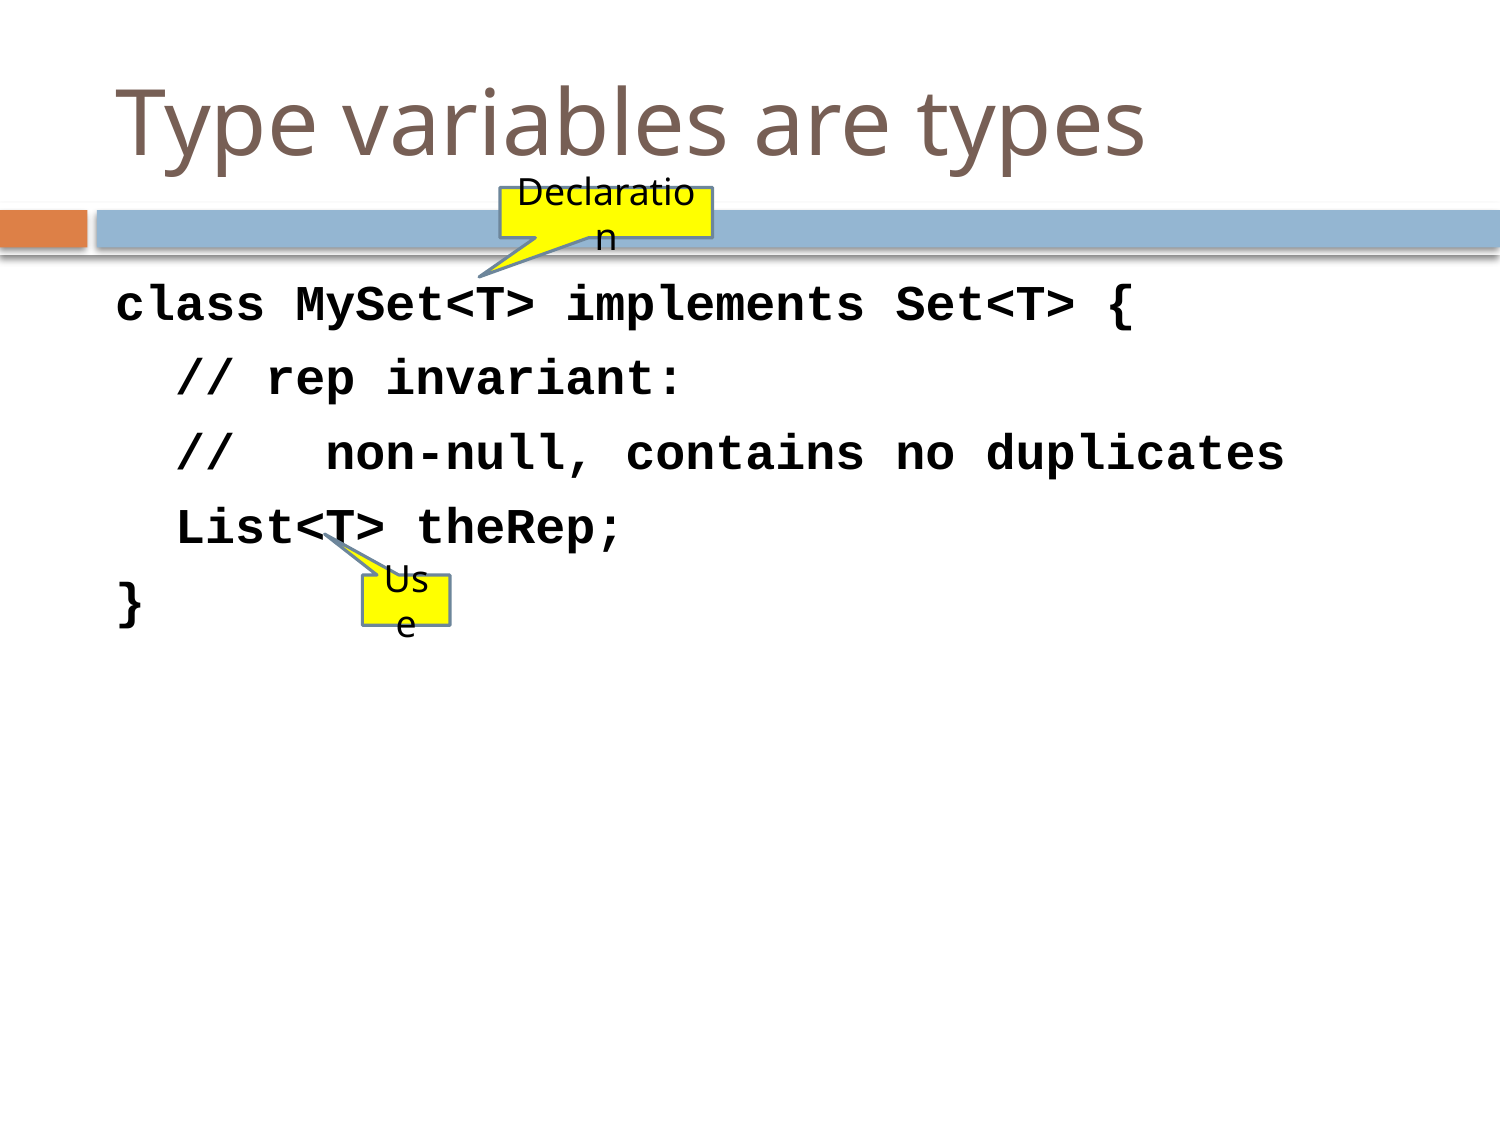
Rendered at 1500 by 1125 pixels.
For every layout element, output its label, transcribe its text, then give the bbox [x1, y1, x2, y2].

title Type variables are types [100, 37, 1438, 200]
list class MySet<T> implements Set<T> { // rep invariant: // non-null, contains no duplicates List<T> theRep; } [100, 262, 1438, 1000]
text_box Declaration [477, 185, 715, 279]
text_box Use [323, 532, 452, 627]
